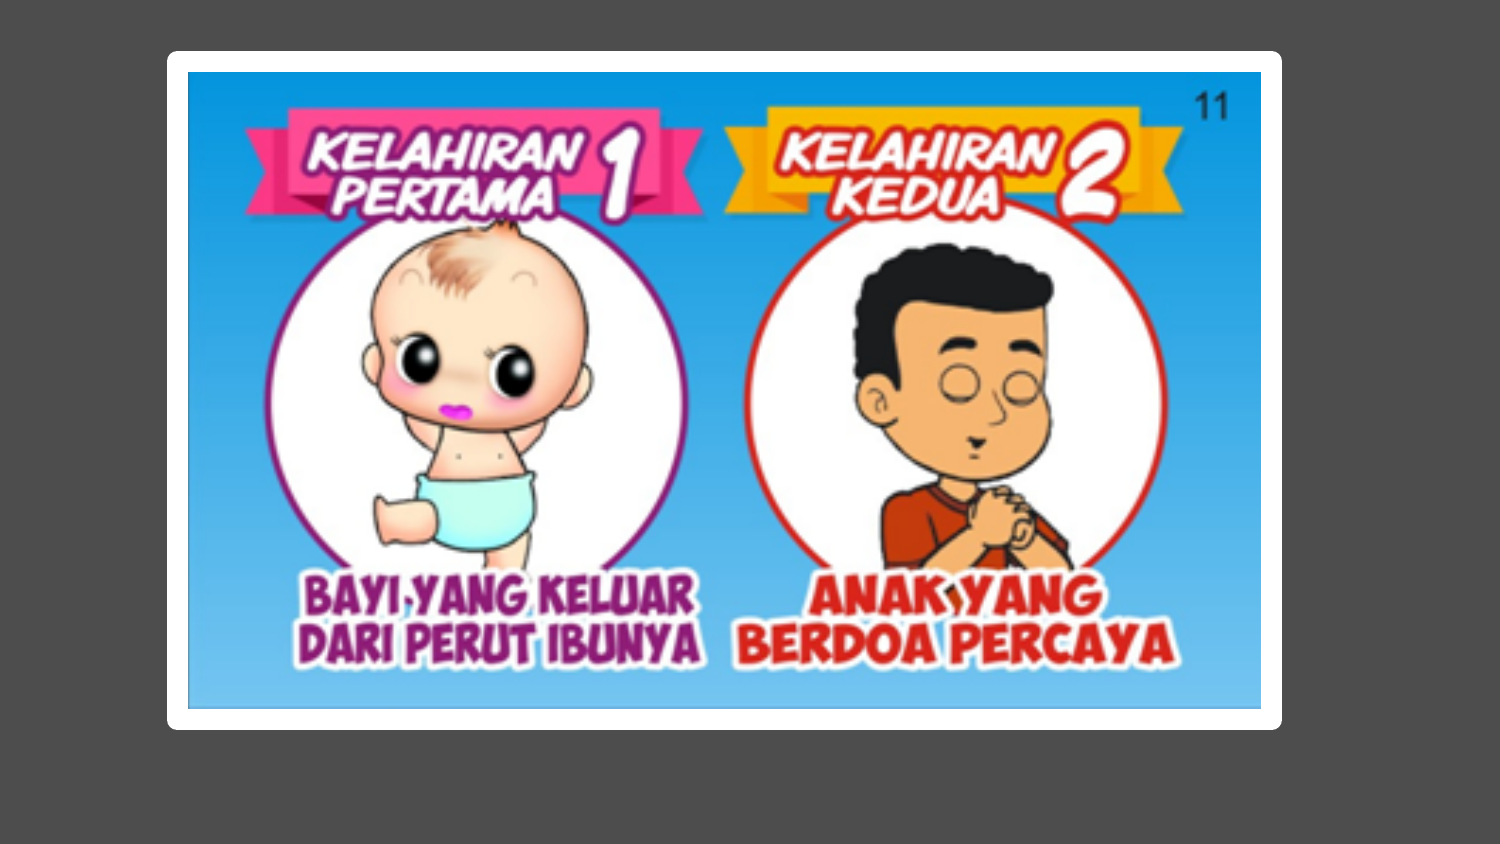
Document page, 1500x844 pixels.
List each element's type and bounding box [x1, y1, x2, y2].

picture [1197, 92, 1209, 119]
picture [1215, 92, 1227, 119]
picture [187, 71, 1262, 710]
